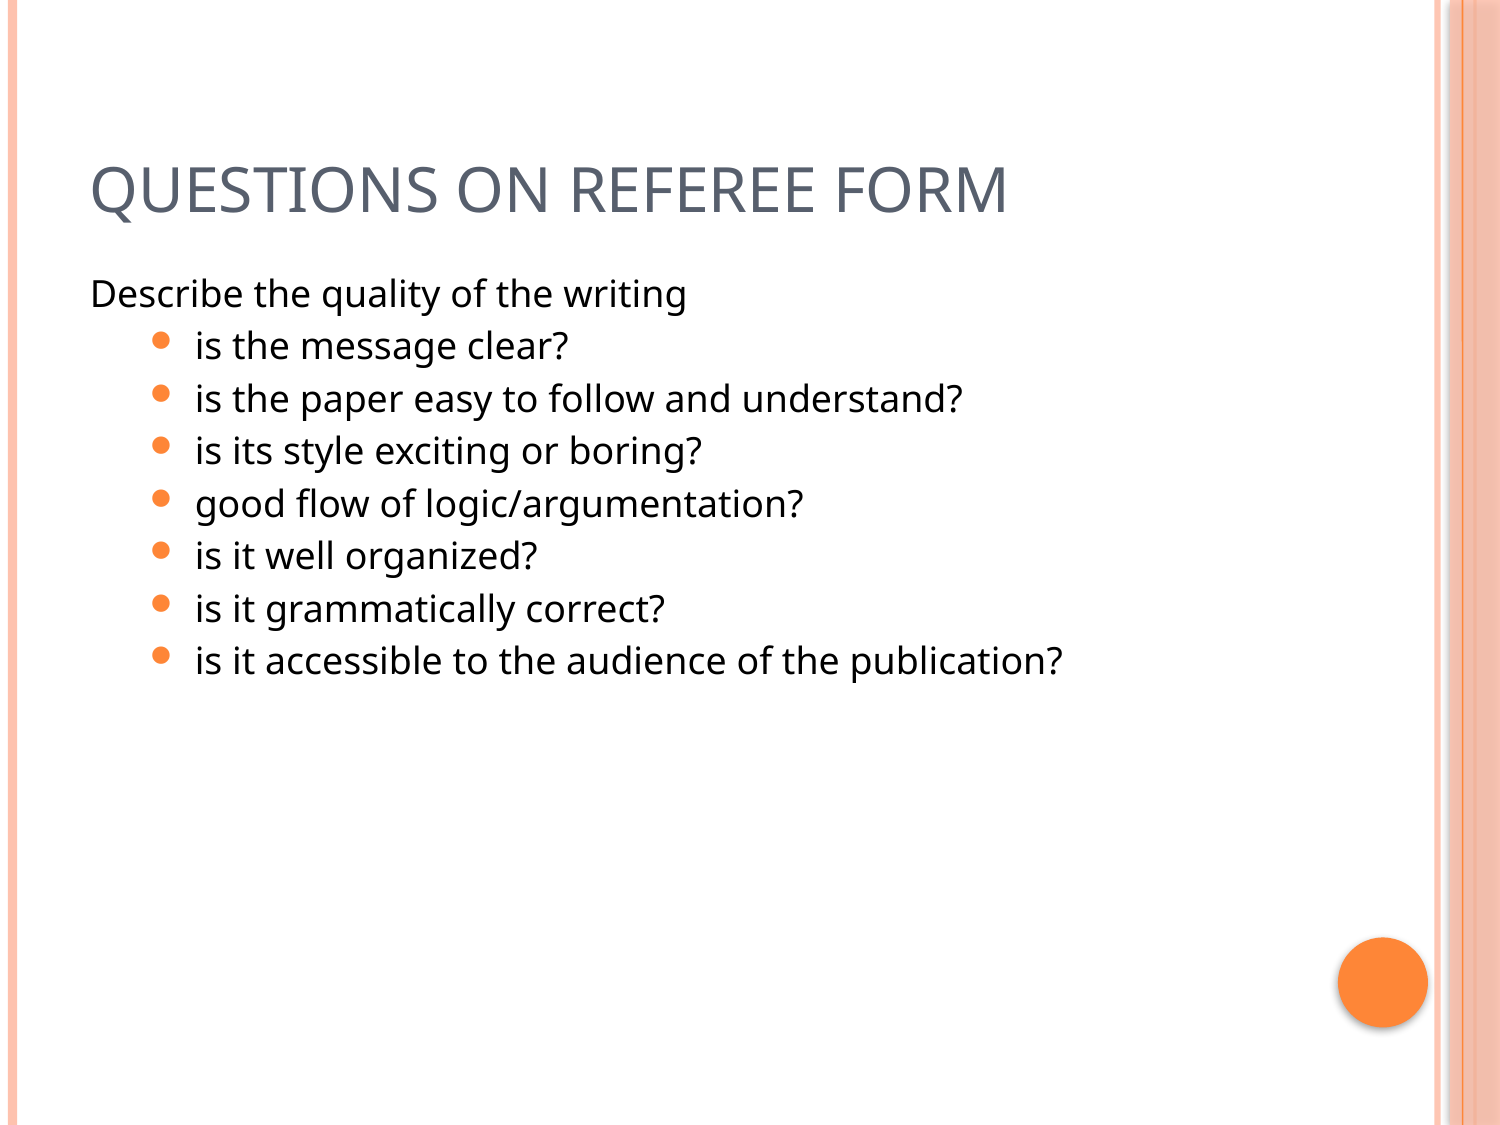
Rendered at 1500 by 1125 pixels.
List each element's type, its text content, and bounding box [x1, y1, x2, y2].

list Describe the quality of the writing is the message clear? is the paper easy to follow and understand? is its style exciting or boring? good flow of logic/argumentation? is it well organized? is it grammatically correct? is it accessible to the audience of the publication? [75, 262, 1300, 1062]
title Questions on referee form [75, 45, 1300, 233]
